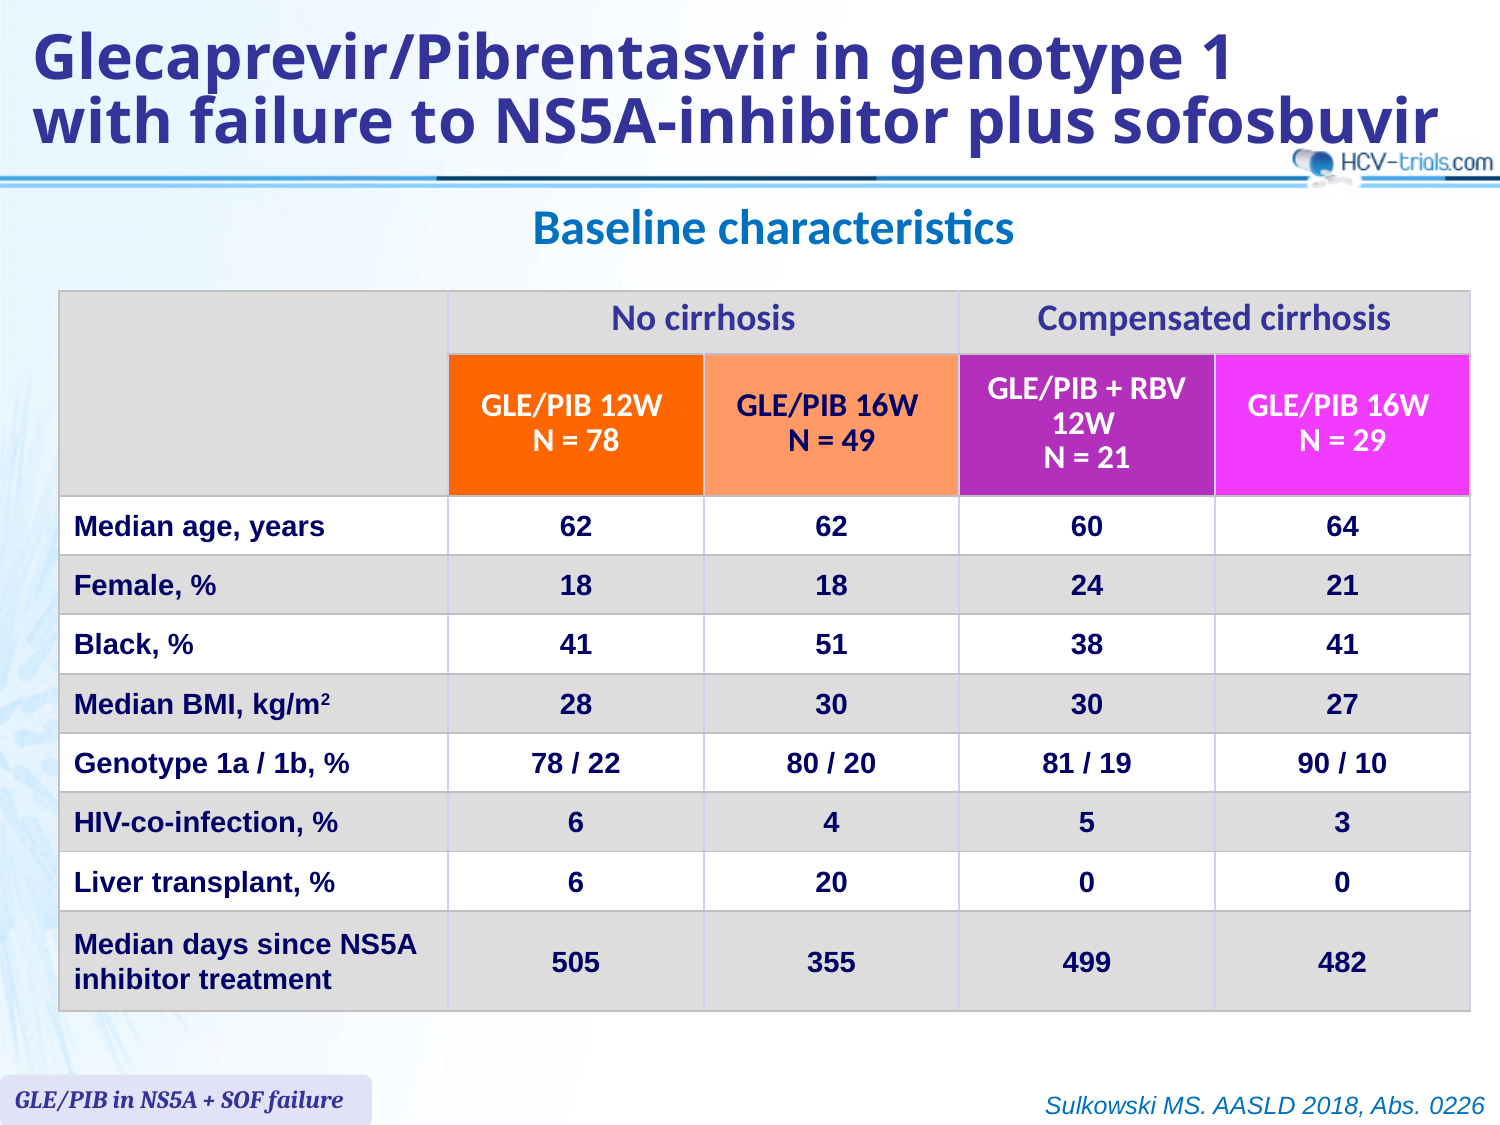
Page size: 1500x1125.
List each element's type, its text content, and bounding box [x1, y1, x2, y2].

table_header No cirrhosis [449, 292, 958, 353]
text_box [0, 1074, 420, 1125]
table_cell 90 / 10 [1216, 734, 1469, 791]
table_header Compensated cirrhosis [960, 292, 1469, 353]
table_cell 30 [960, 675, 1214, 732]
text_box Baseline characteristics [64, 215, 1483, 262]
picture [0, 0, 1500, 1082]
table_cell 51 [705, 615, 958, 673]
table_cell 499 [960, 912, 1214, 1010]
table_cell 6 [449, 852, 703, 910]
table_cell 41 [449, 615, 703, 673]
table_cell Genotype 1a / 1b, % [60, 734, 447, 791]
table_cell 0 [1216, 852, 1469, 910]
table_cell 18 [449, 556, 703, 613]
text_box Sulkowski MS. AASLD 2018, Abs. 0226 [424, 1082, 1500, 1125]
table_cell 355 [705, 912, 958, 1010]
table_cell Median age, years [60, 497, 447, 554]
table_cell 80 / 20 [705, 734, 958, 791]
table_cell 64 [1216, 497, 1469, 554]
table_cell 24 [960, 556, 1214, 613]
table_cell GLE/PIB + RBV 12W N = 21 [960, 355, 1214, 495]
table_cell 21 [1216, 556, 1469, 613]
table_cell 28 [449, 675, 703, 732]
table_header [60, 292, 447, 495]
table_cell 62 [705, 497, 958, 554]
table_cell GLE/PIB 16W N = 29 [1216, 355, 1469, 495]
table_cell 27 [1216, 675, 1469, 732]
title Glecaprevir/Pibrentasvir in genotype 1 with failure to NS5A-inhibitor plus sofosbuvir [17, 12, 1500, 173]
table_cell Median BMI, kg/m2 [60, 675, 447, 732]
table_cell 81 / 19 [960, 734, 1214, 791]
table_cell GLE/PIB 16W N = 49 [705, 355, 958, 495]
table_cell 38 [960, 615, 1214, 673]
table_cell 41 [1216, 615, 1469, 673]
table_cell 3 [1216, 793, 1469, 851]
table_cell 4 [705, 793, 958, 851]
table_cell 20 [705, 852, 958, 910]
table_cell GLE/PIB 12W N = 78 [449, 355, 703, 495]
table_cell Median days since NS5A inhibitor treatment [60, 912, 447, 1010]
table_cell 78 / 22 [449, 734, 703, 791]
table_cell 505 [449, 912, 703, 1010]
table_cell 62 [449, 497, 703, 554]
table_cell Black, % [60, 615, 447, 673]
table_cell Liver transplant, % [60, 852, 447, 910]
table_cell 0 [960, 852, 1214, 910]
table_cell 6 [449, 793, 703, 851]
table_cell 18 [705, 556, 958, 613]
table_cell 482 [1216, 912, 1469, 1010]
table_cell 5 [960, 793, 1214, 851]
table_cell 60 [960, 497, 1214, 554]
table_cell Female, % [60, 556, 447, 613]
table_cell 30 [705, 675, 958, 732]
table_cell HIV-co-infection, % [60, 793, 447, 851]
